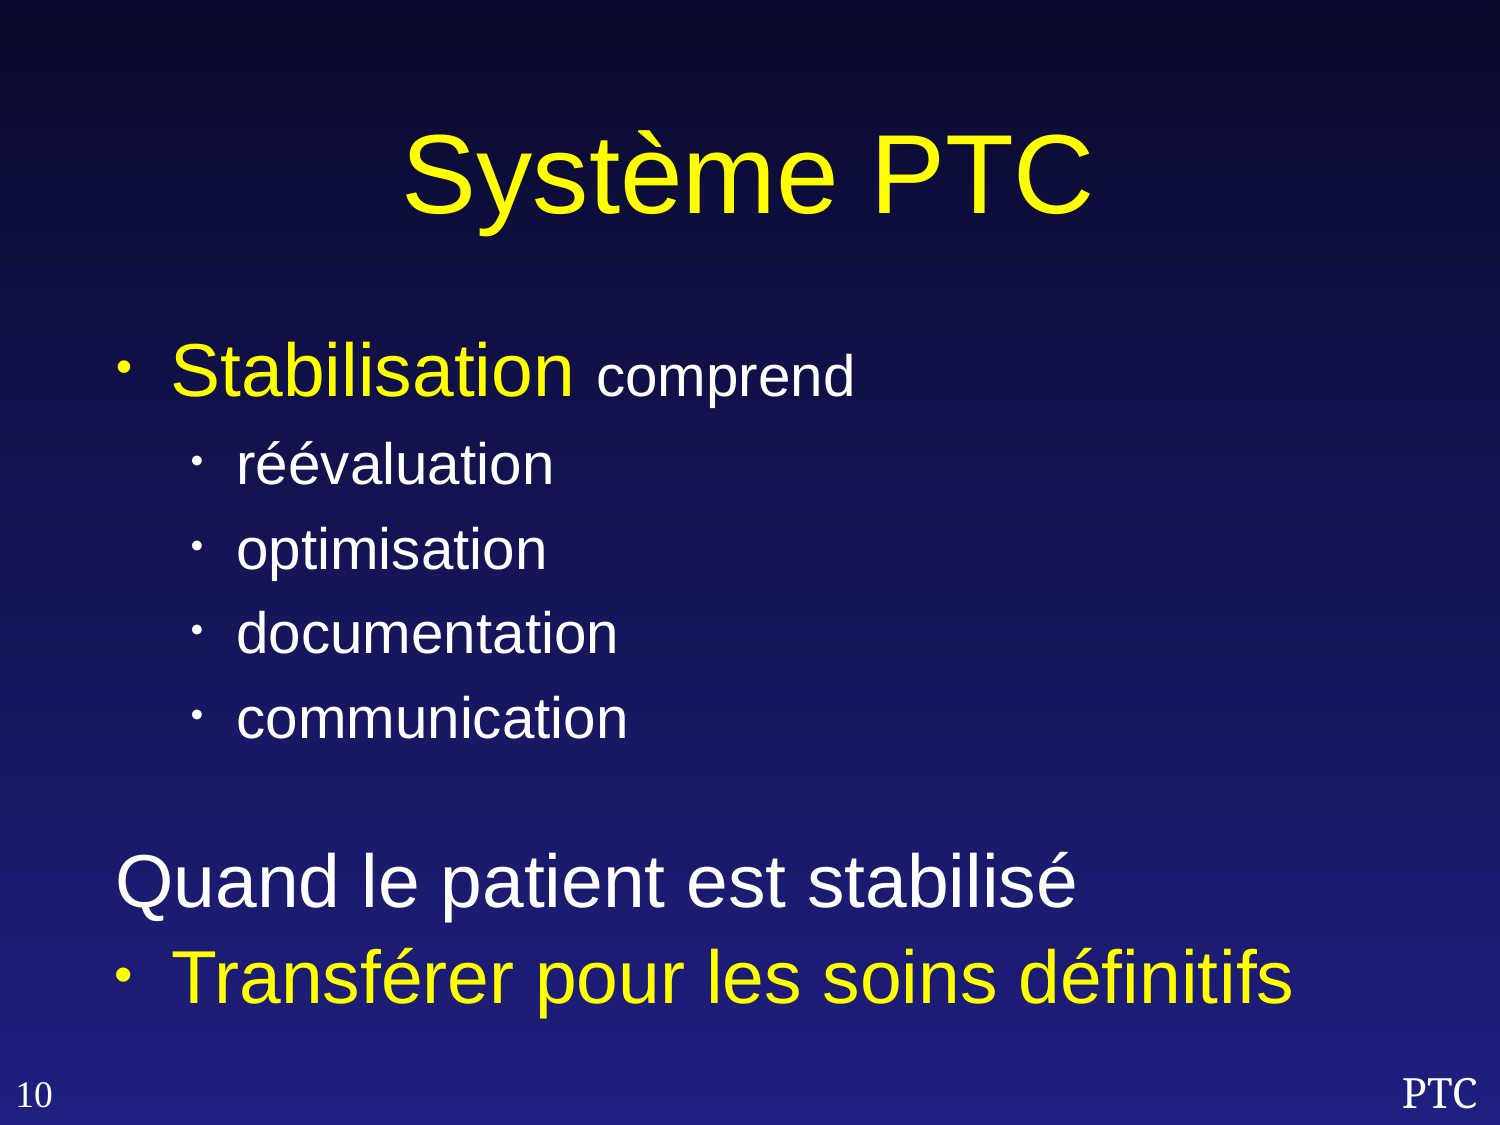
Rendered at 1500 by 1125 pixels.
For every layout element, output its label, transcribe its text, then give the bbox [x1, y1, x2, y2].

text_box 10 [0, 1061, 68, 1123]
text_box Stabilisation comprend réévaluation optimisation documentation communication Quand le patient est stabilisé Transférer pour les soins définitifs [100, 314, 1377, 990]
text_box Système PTC [111, 75, 1387, 263]
